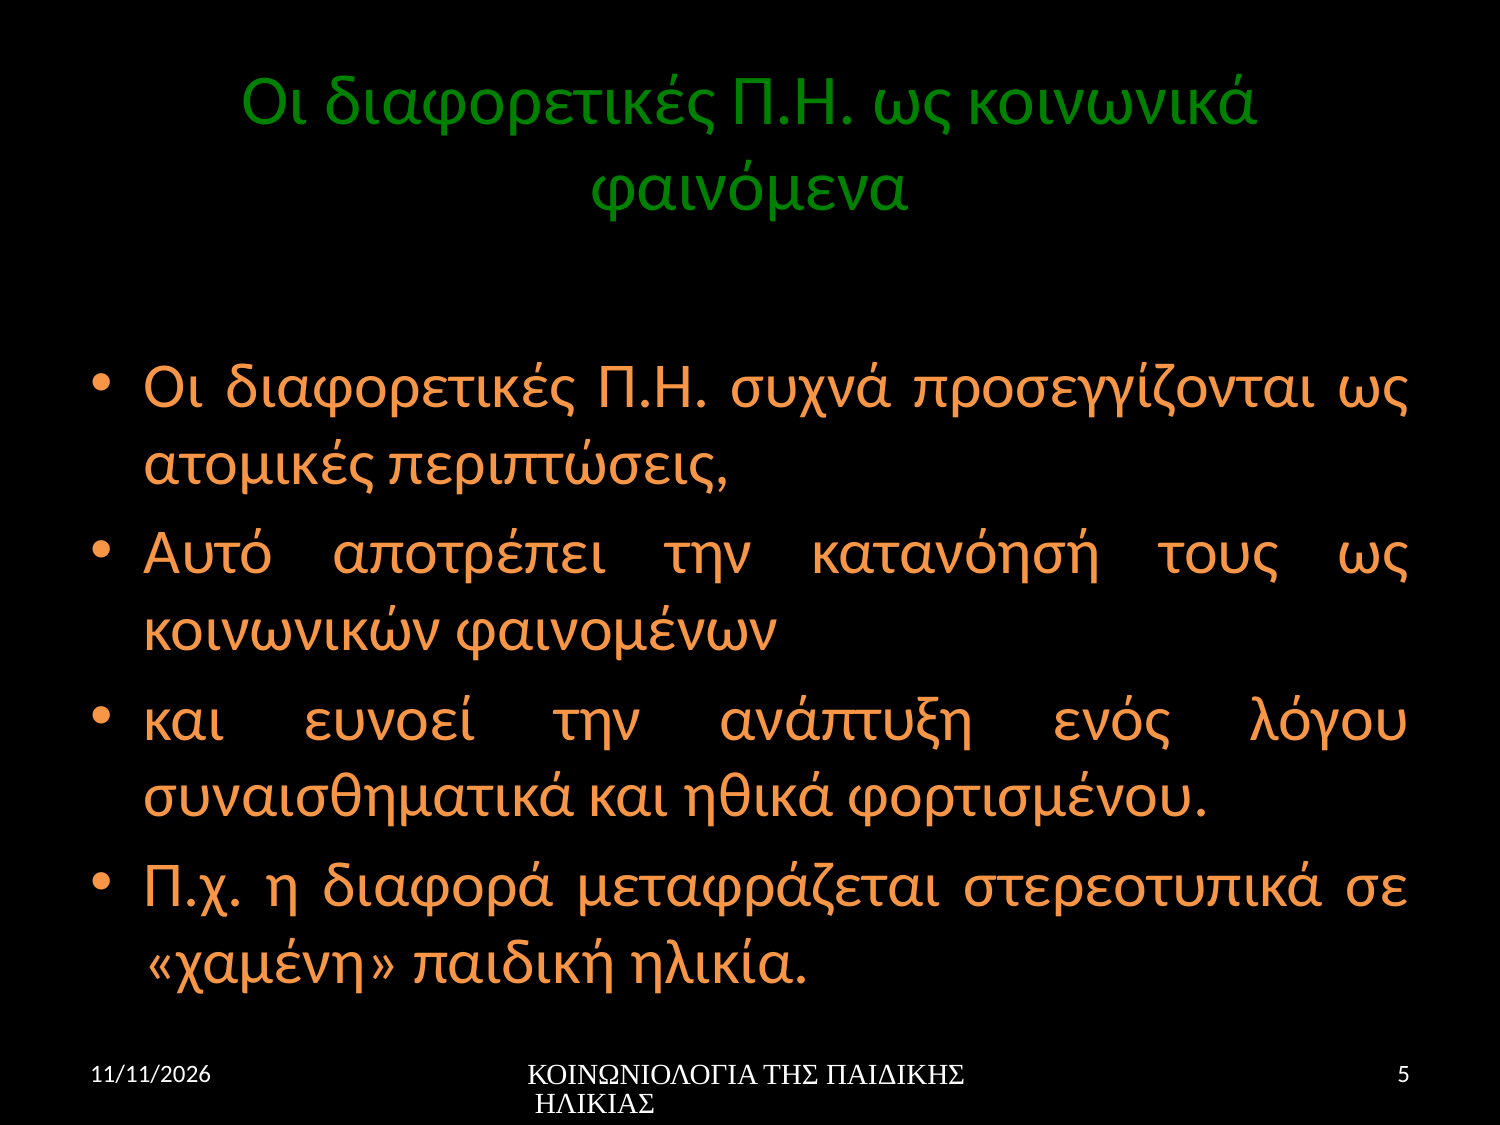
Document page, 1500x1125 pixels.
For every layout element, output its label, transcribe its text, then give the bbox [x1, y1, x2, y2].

title Οι διαφορετικές Π.Η. ως κοινωνικά φαινόμενα [75, 45, 1425, 233]
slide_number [75, 1042, 425, 1103]
slide_number 5 [1074, 1042, 1425, 1103]
list Οι διαφορετικές Π.Η. συχνά προσεγγίζονται ως ατομικές περιπτώσεις, Αυτό αποτρέπει την κατανόησή τους ως κοινωνικών φαινομένων και ευνοεί την ανάπτυξη ενός λόγου συναισθηματικά και ηθικά φορτισμένου. Π.χ. η διαφορά μεταφράζεται στερεοτυπικά σε «χαμένη» παιδική ηλικία. [75, 335, 1425, 1005]
footer ΚΟΙΝΩΝΙΟΛΟΓΙΑ ΤΗΣ ΠΑΙΔΙΚΗΣ ΗΛΙΚΙΑΣ [512, 1042, 988, 1103]
